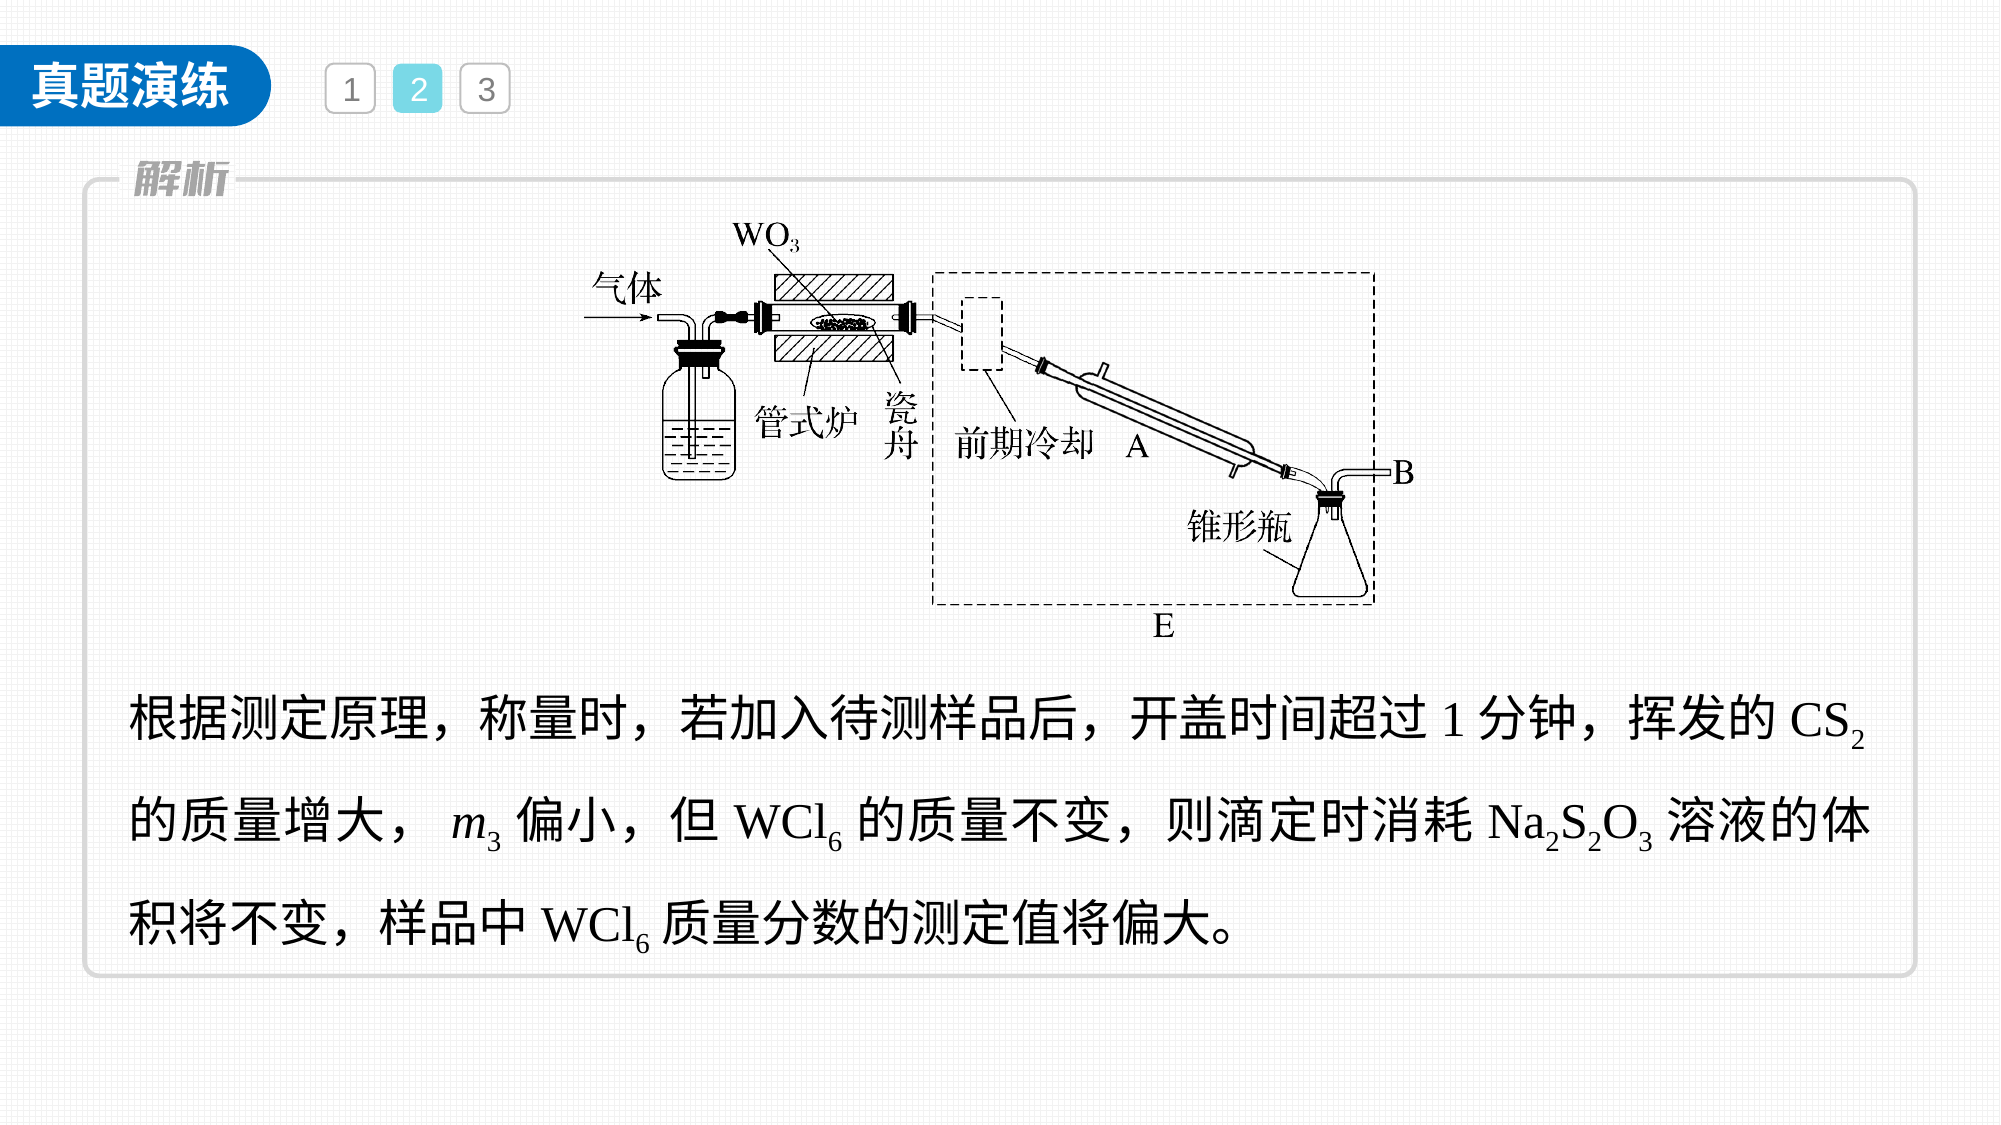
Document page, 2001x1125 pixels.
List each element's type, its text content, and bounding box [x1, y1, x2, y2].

text_box 3 [459, 62, 511, 114]
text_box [84, 160, 1916, 976]
text_box 1 [324, 62, 376, 114]
picture [581, 215, 1419, 646]
text_box 2 [391, 62, 444, 114]
